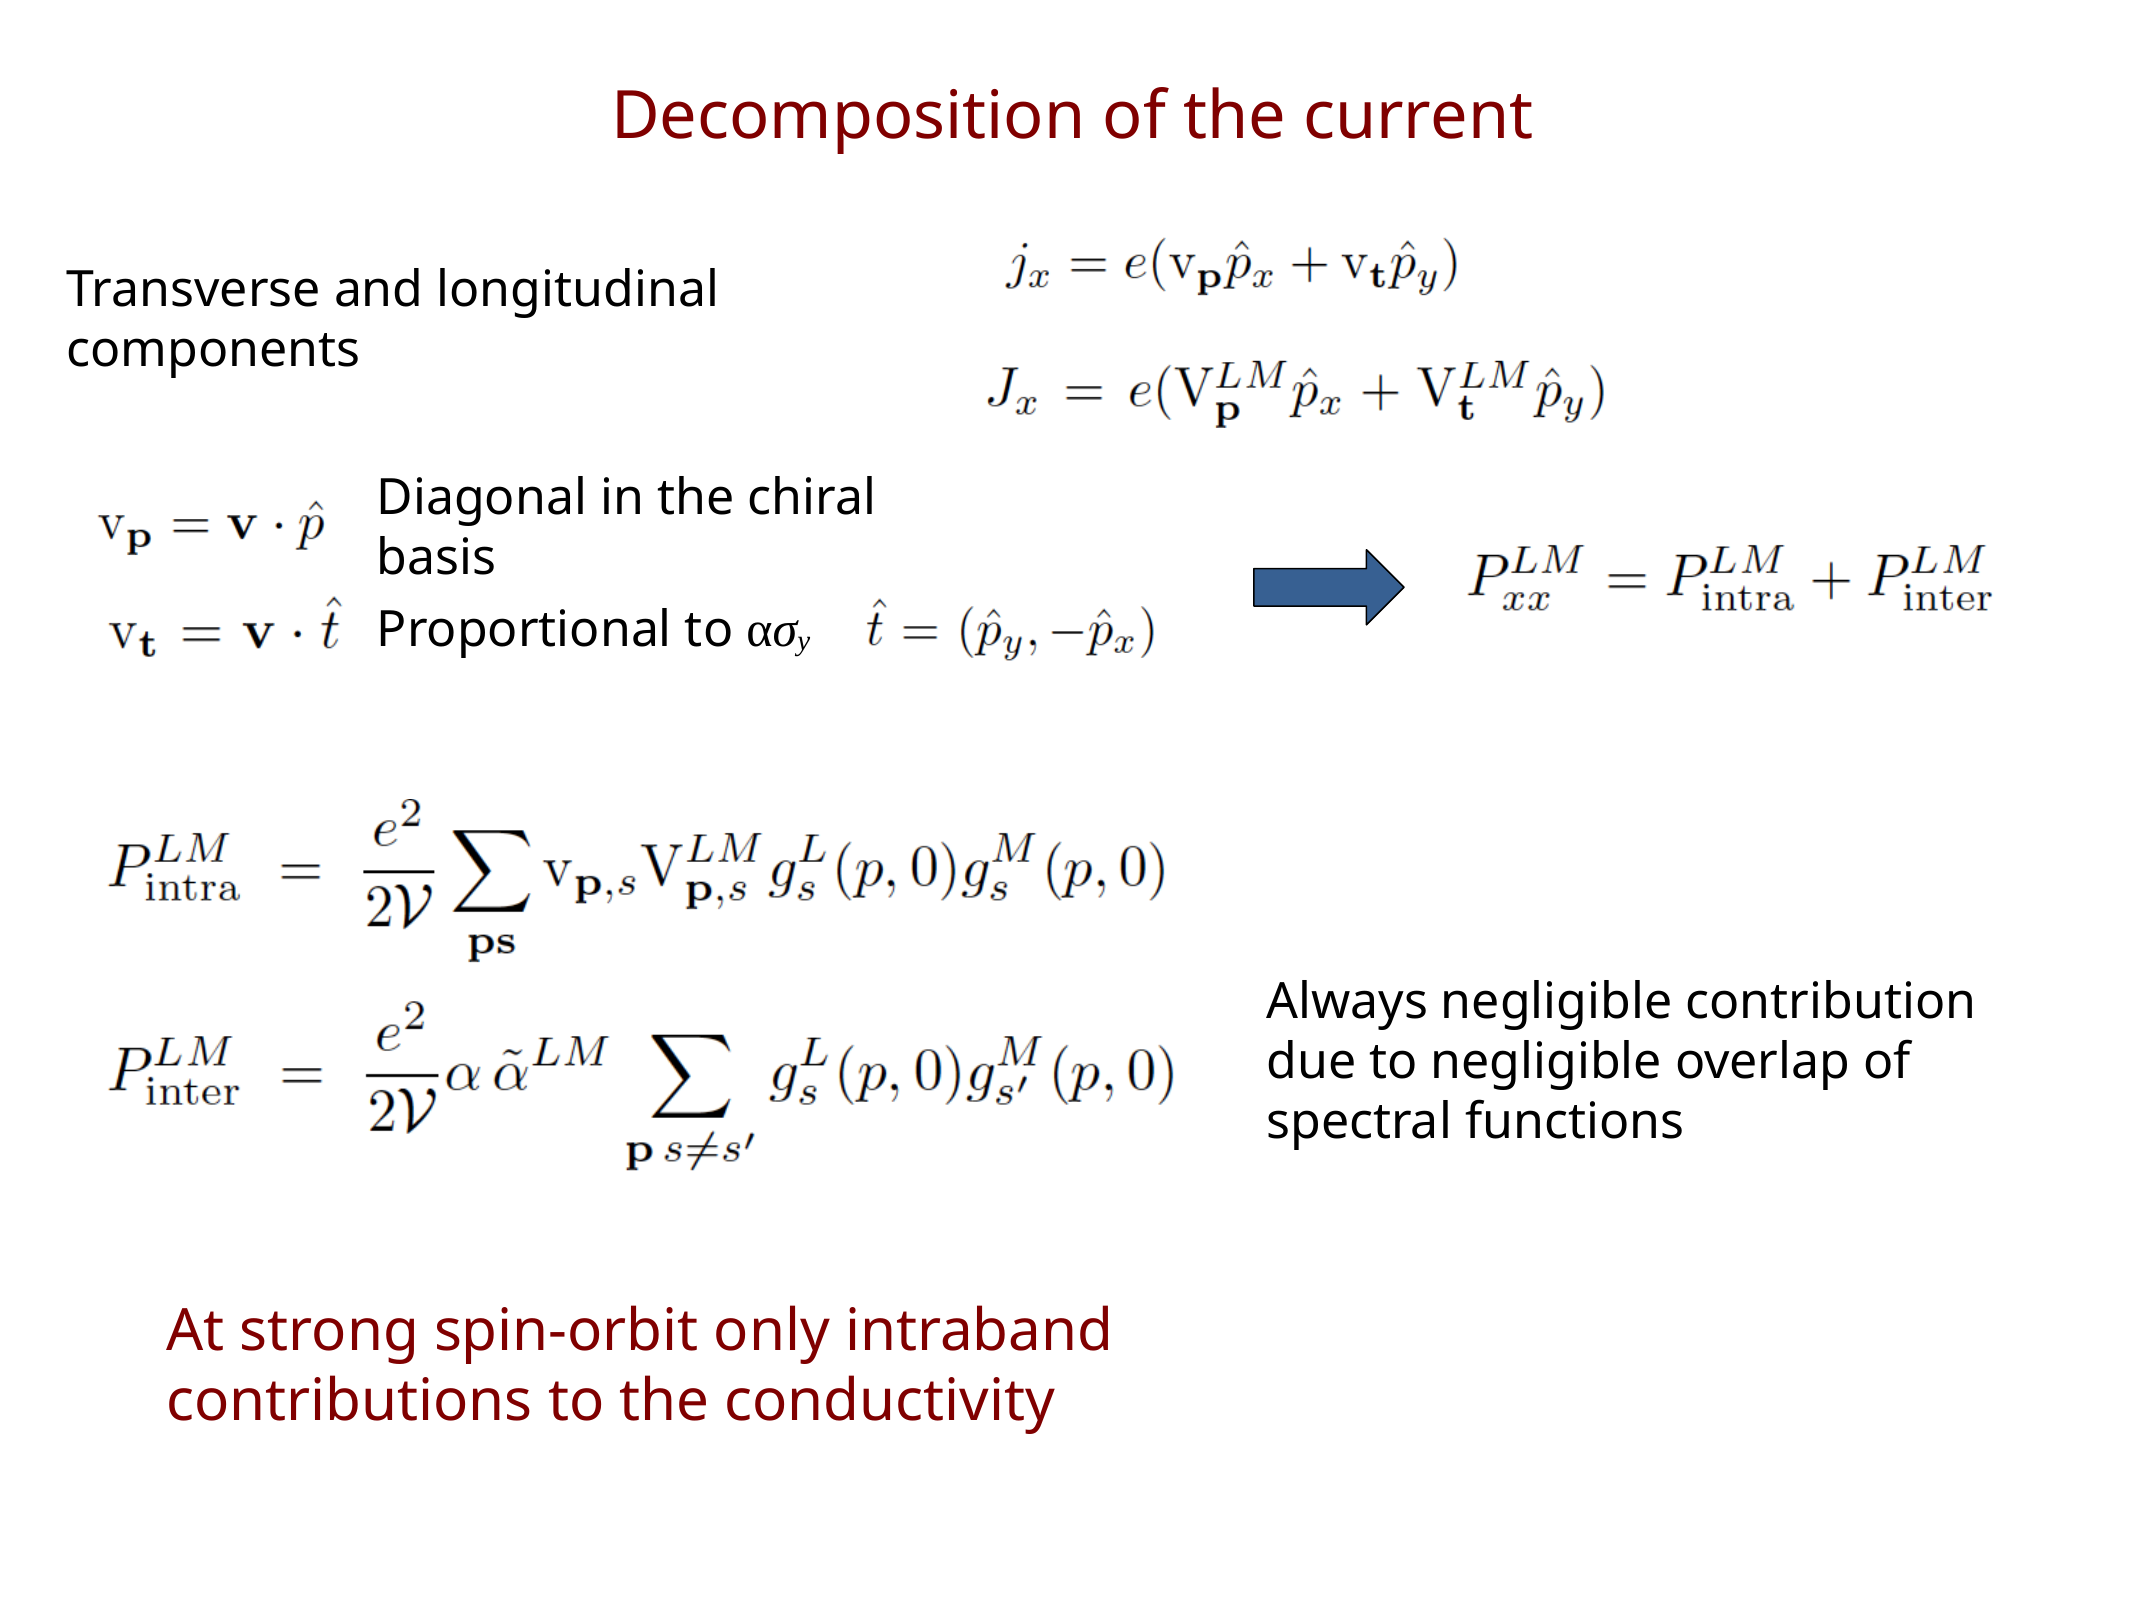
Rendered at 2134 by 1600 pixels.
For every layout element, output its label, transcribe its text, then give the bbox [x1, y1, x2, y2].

picture [976, 595, 1156, 663]
text_box Transverse and longitudinal components [66, 249, 929, 384]
picture [1466, 537, 2001, 623]
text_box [978, 212, 1609, 432]
text_box Always negligible contribution due to negligible overlap of spectral functions [1266, 991, 2067, 1125]
text_box At strong spin-orbit only intraband contributions to the conductivity [166, 1287, 1296, 1438]
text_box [91, 487, 976, 665]
text_box [1253, 549, 1404, 625]
picture [103, 987, 1180, 1182]
text_box Decomposition of the current [216, 37, 1929, 188]
picture [91, 799, 1168, 965]
